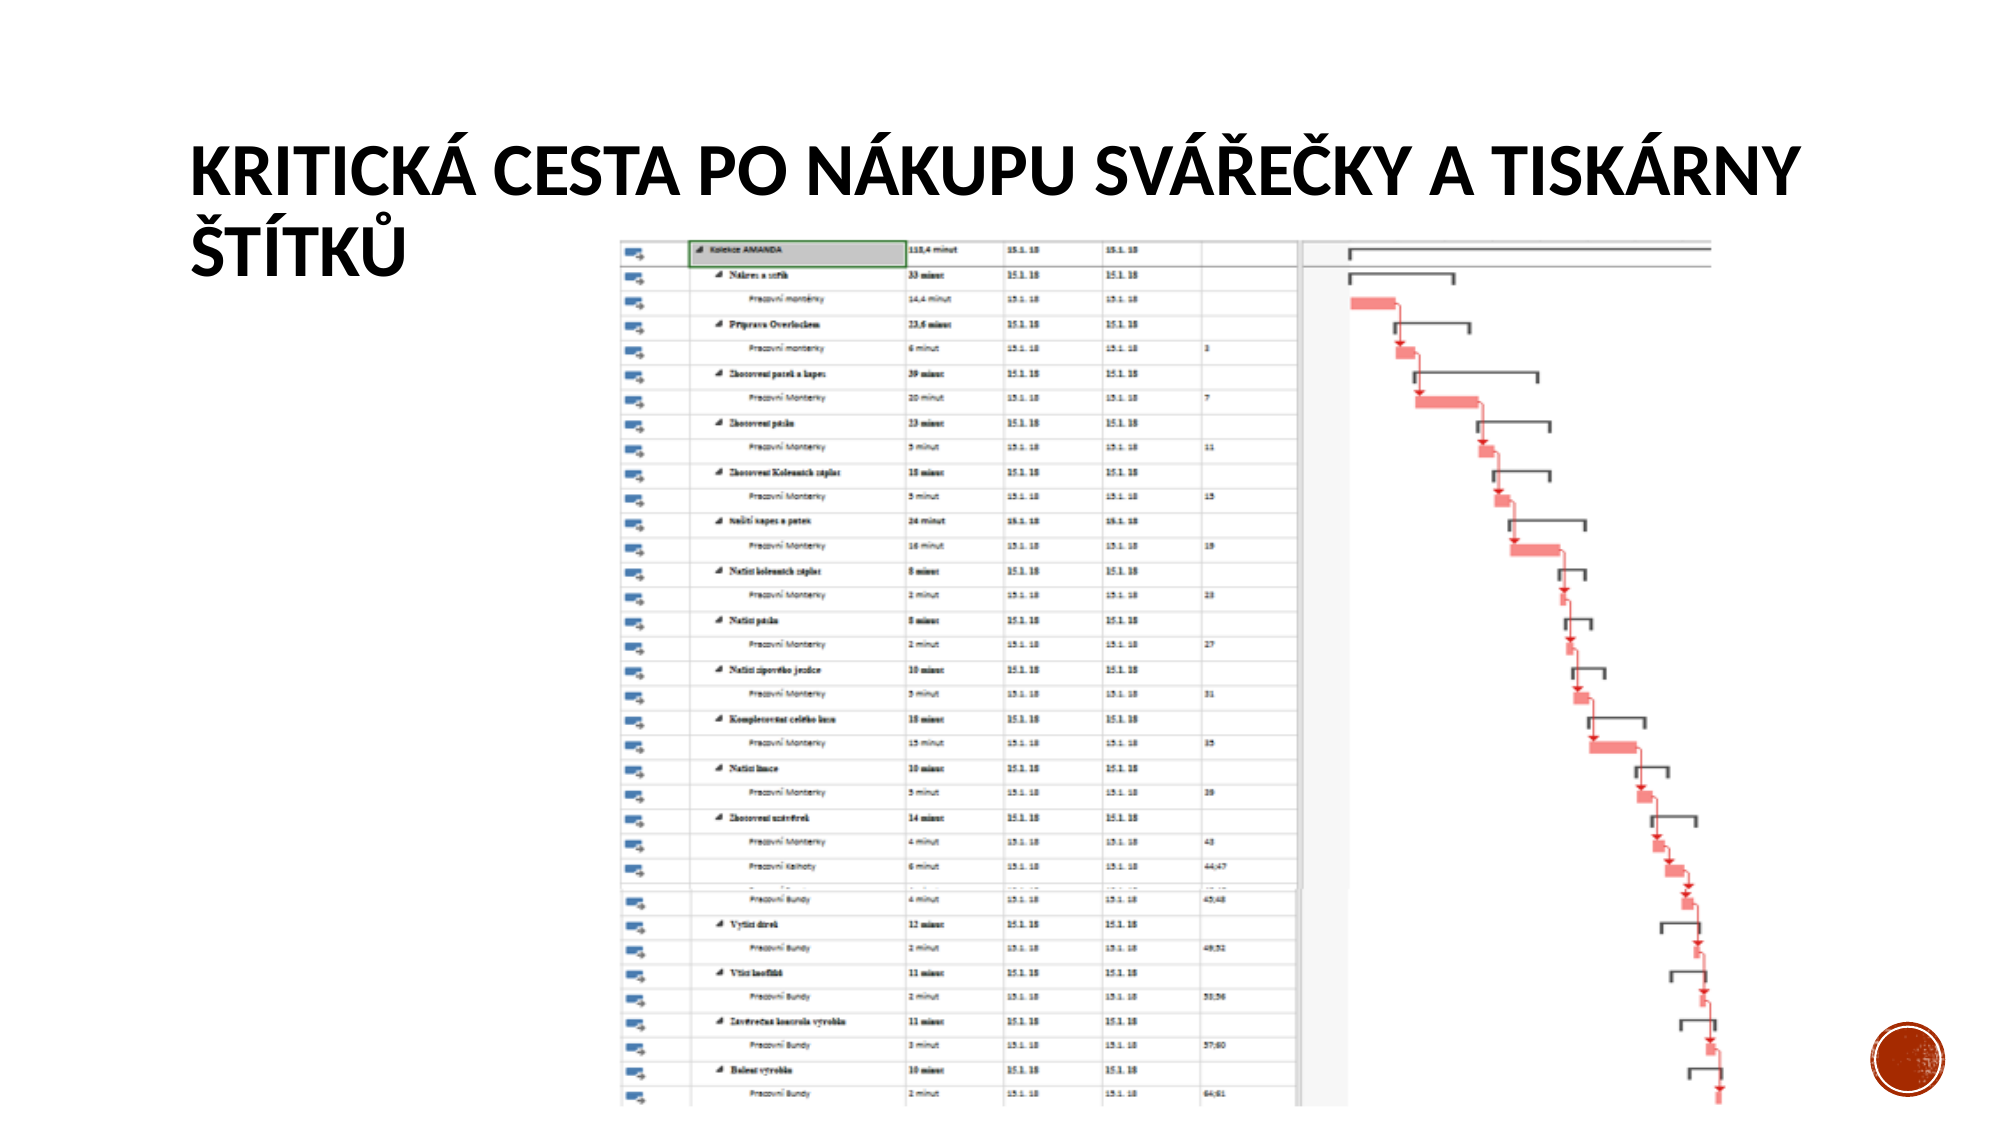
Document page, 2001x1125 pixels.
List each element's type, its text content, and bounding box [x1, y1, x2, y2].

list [618, 237, 1745, 1110]
title Kritická cesta po nákupu svářečky a tiskárny štítků [175, 79, 1826, 344]
